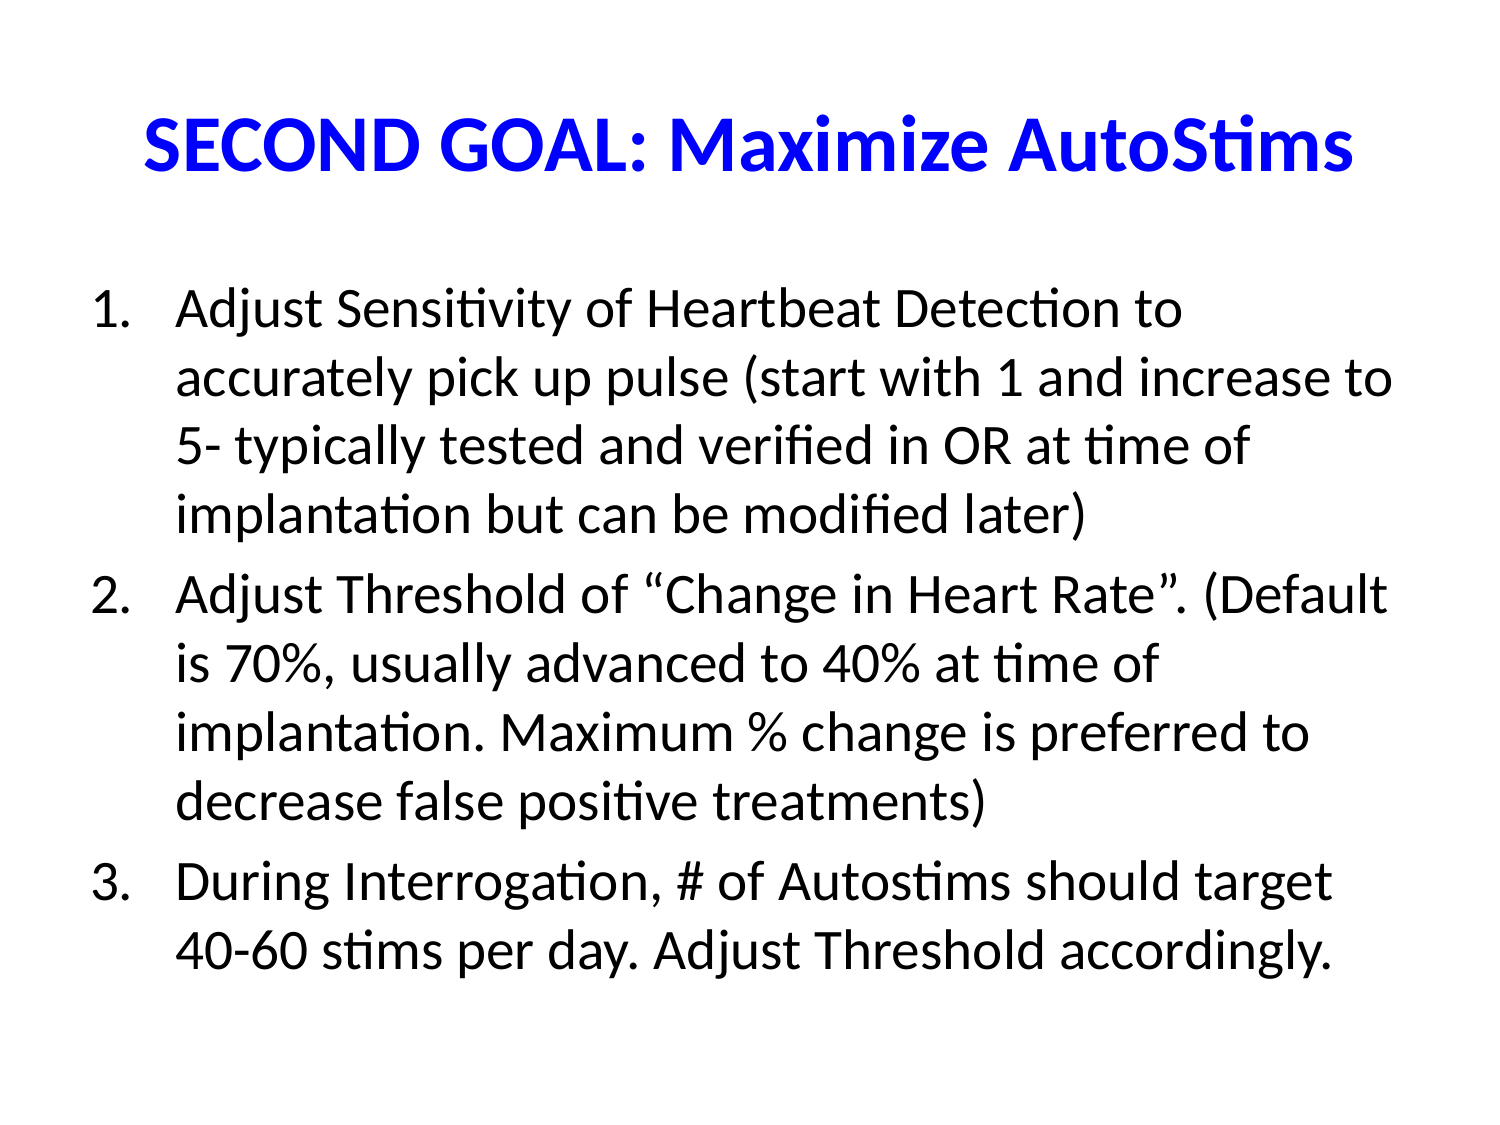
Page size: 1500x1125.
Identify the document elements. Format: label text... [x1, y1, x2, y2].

title SECOND GOAL: Maximize AutoStims [75, 45, 1425, 233]
list Adjust Sensitivity of Heartbeat Detection to accurately pick up pulse (start with 1 and increase to 5- typically tested and verified in OR at time of implantation but can be modified later) Adjust Threshold of “Change in Heart Rate”. (Default is 70%, usually advanced to 40% at time of implantation. Maximum % change is preferred to decrease false positive treatments) During Interrogation, # of Autostims should target 40-60 stims per day. Adjust Threshold accordingly. [75, 262, 1425, 1005]
